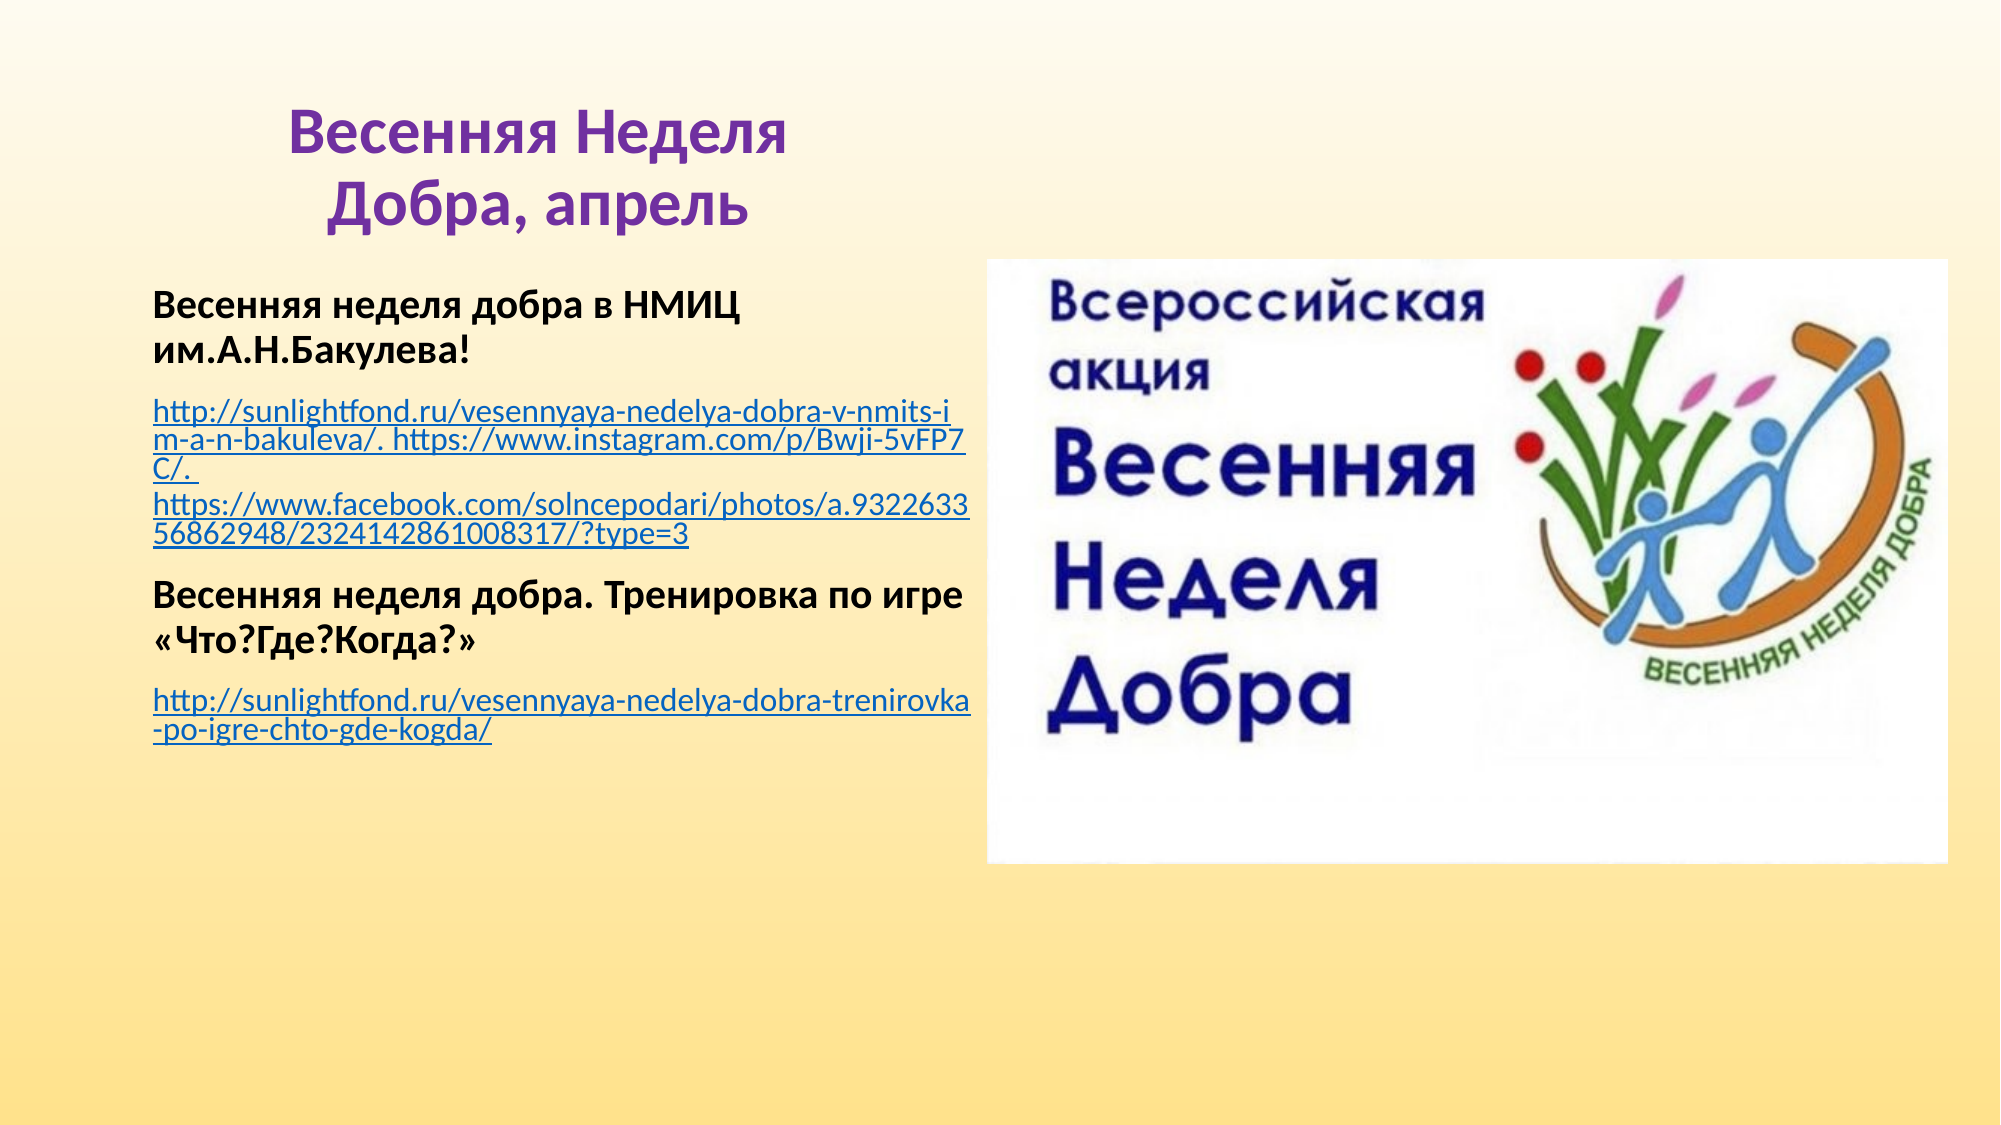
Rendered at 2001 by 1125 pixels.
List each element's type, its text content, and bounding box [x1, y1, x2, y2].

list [987, 259, 1948, 865]
list Весенняя неделя добра в НМИЦ им.А.Н.Бакулева! http://sunlightfond.ru/vesennyaya-nedelya-dobra-v-nmits-im-a-n-bakuleva/. https://www.instagram.com/p/Bwji-5vFP7C/. https://www.facebook.com/solncepodari/photos/a.932263356862948/2324142861008317/?type=3 Весенняя неделя добра. Тренировка по игре «Что?Где?Когда?» http://sunlightfond.ru/vesennyaya-nedelya-dobra-trenirovka-po-igre-chto-gde-kogda/ [137, 275, 988, 998]
title Весенняя Неделя Добра, апрель [165, 75, 913, 248]
